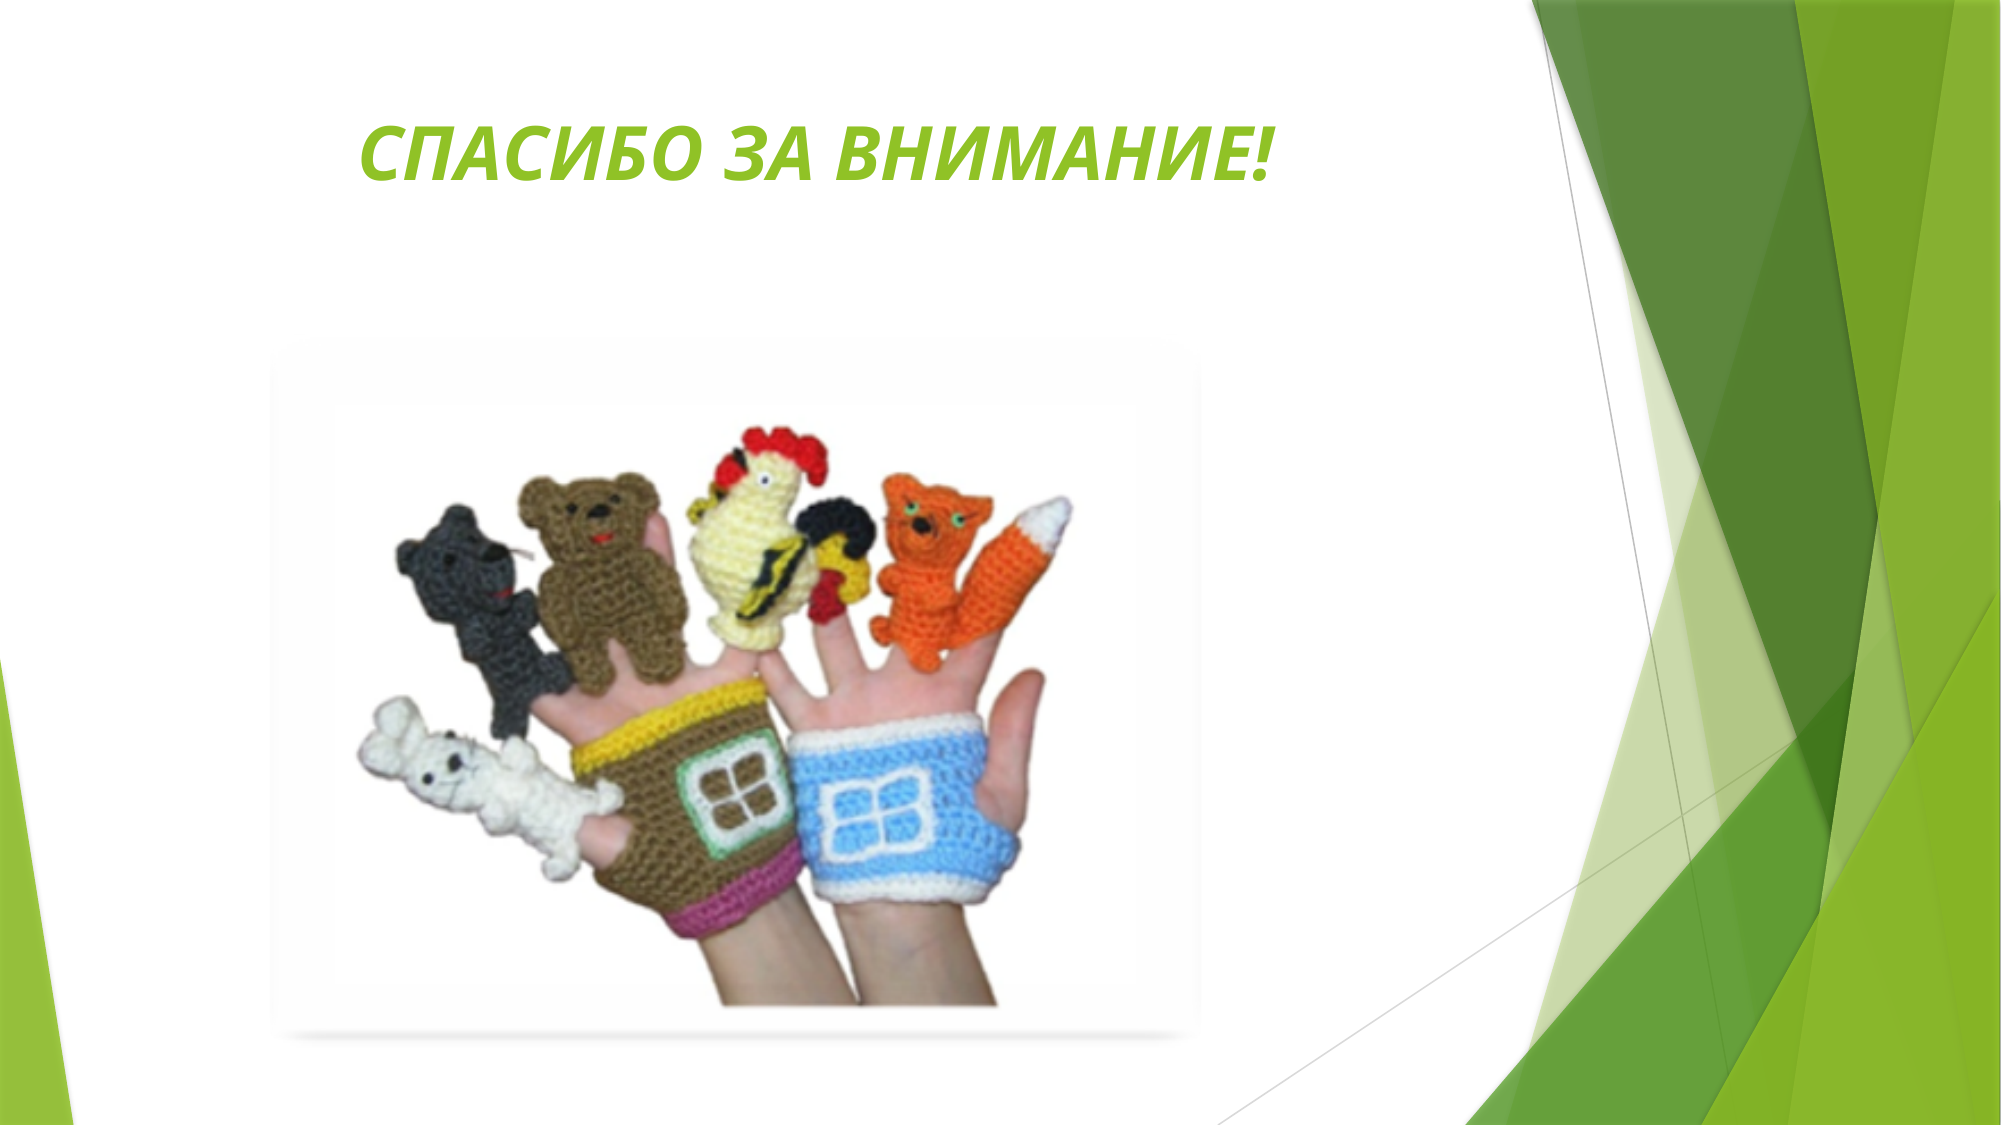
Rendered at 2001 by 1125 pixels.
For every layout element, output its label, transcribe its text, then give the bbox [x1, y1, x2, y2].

title СПАСИБО ЗА ВНИМАНИЕ! [111, 98, 1522, 315]
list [246, 314, 1224, 1070]
